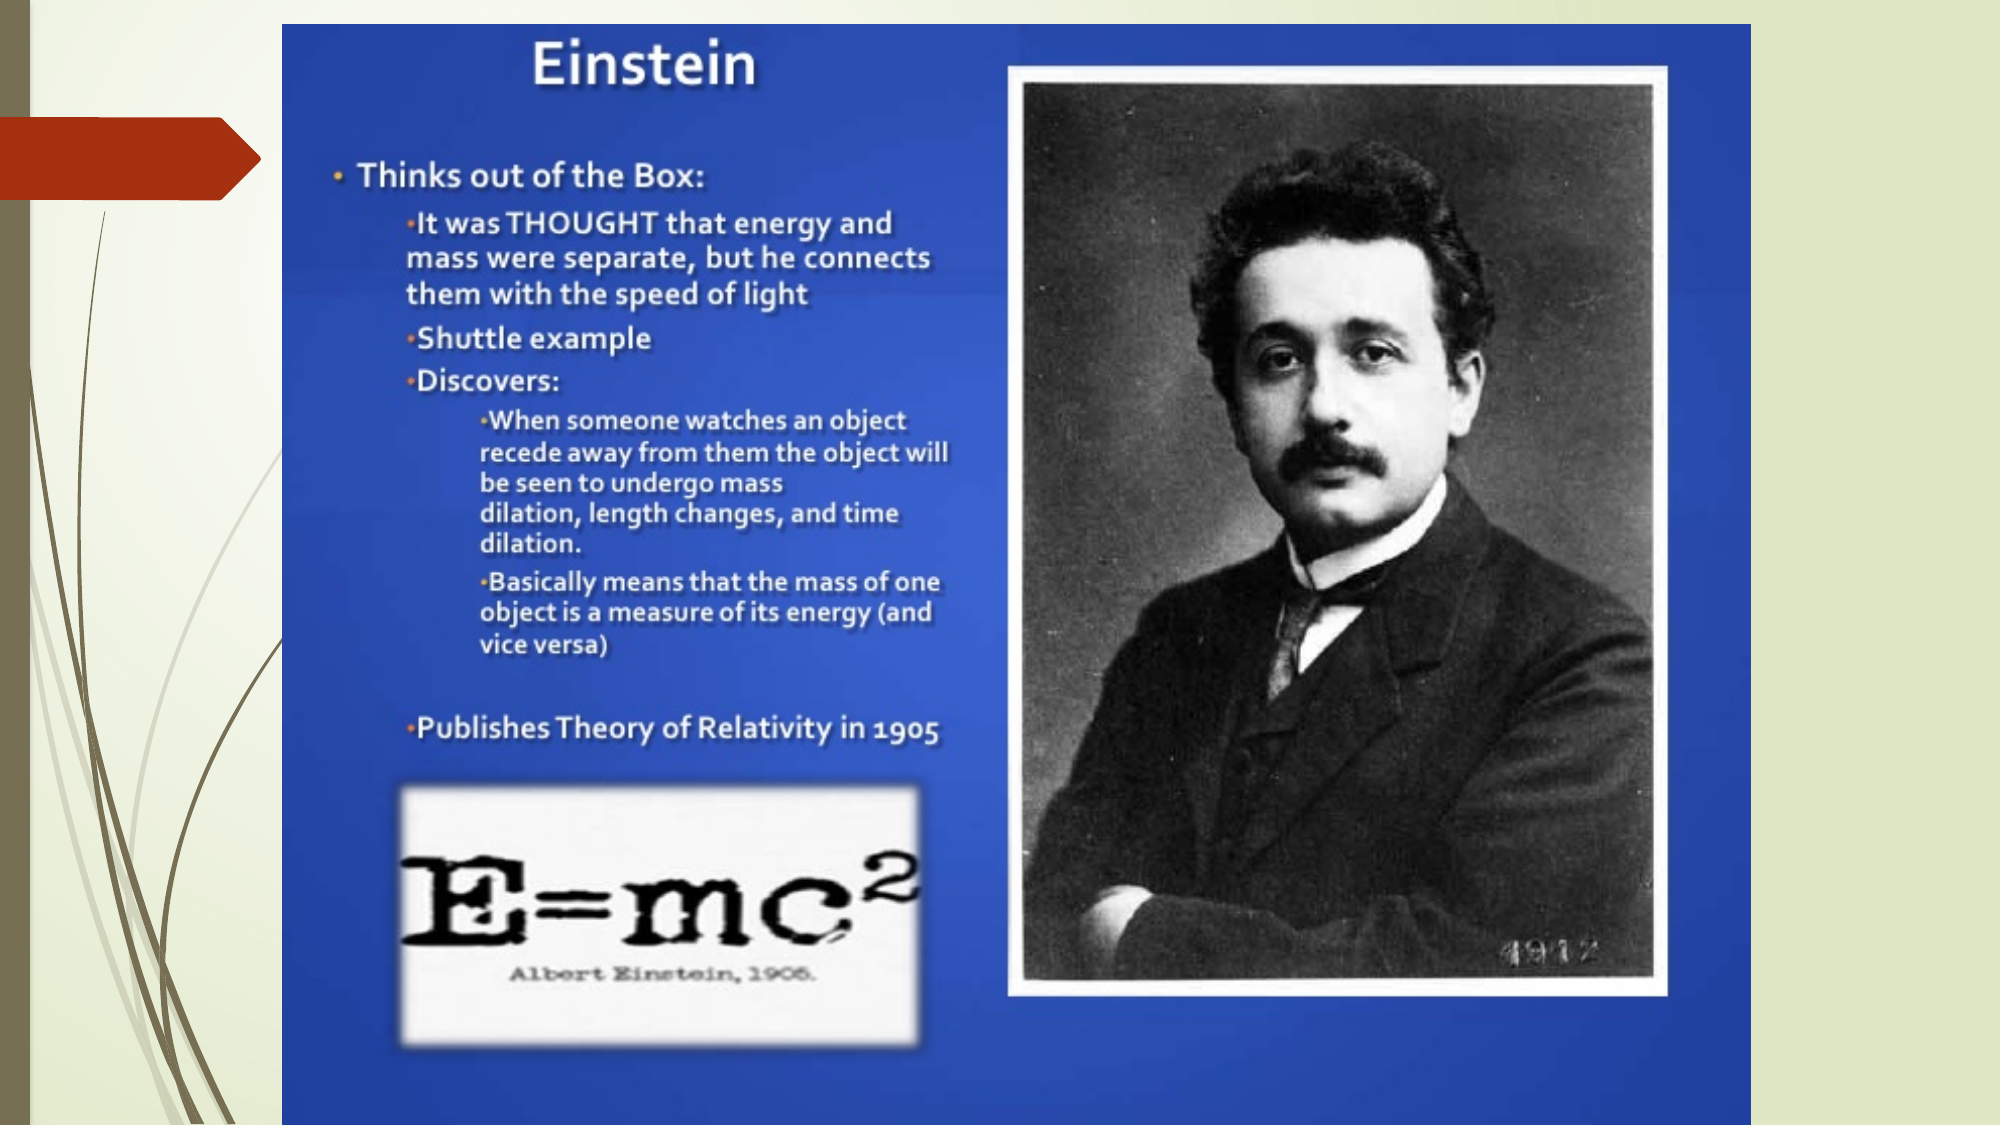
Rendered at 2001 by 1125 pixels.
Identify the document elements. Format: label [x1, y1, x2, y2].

picture [282, 24, 1751, 1125]
